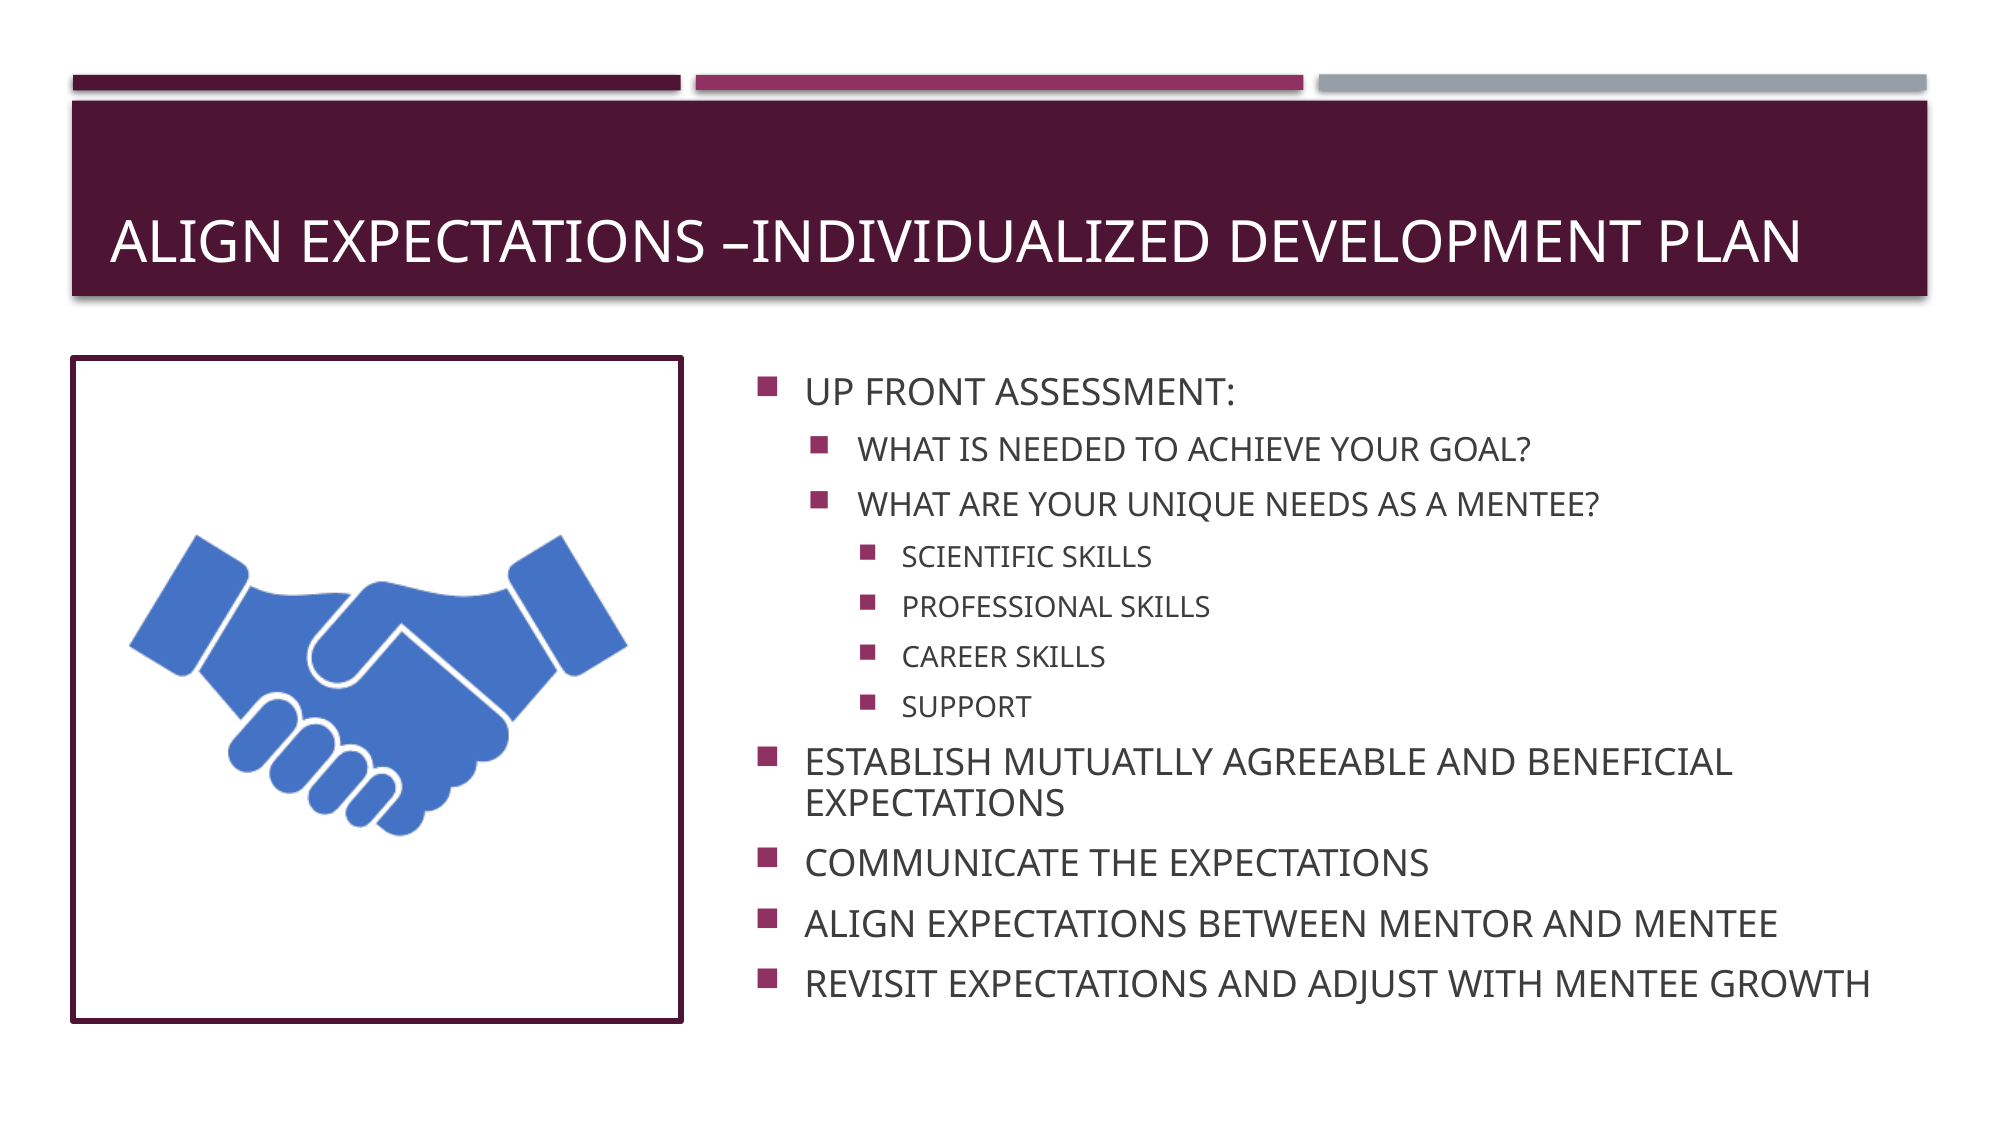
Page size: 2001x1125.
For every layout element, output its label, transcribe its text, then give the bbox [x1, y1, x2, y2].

text_box [71, 356, 682, 1023]
picture [107, 414, 651, 959]
list UP FRONT ASSESSMENT: WHAT IS NEEDED TO ACHIEVE YOUR GOAL? WHAT ARE YOUR UNIQUE NEEDS AS A MENTEE? SCIENTIFIC SKILLS PROFESSIONAL SKILLS CAREER SKILLS SUPPORT ESTABLISH MUTUATLLY AGREEABLE AND BENEFICIAL EXPECTATIONS COMMUNICATE THE EXPECTATIONS ALIGN EXPECTATIONS BETWEEN MENTOR AND MENTEE REVISIT EXPECTATIONS AND ADJUST WITH MENTEE GROWTH [739, 357, 1974, 1022]
title ALIGN EXPECTATIONS –Individualized Development Plan [95, 115, 1905, 282]
